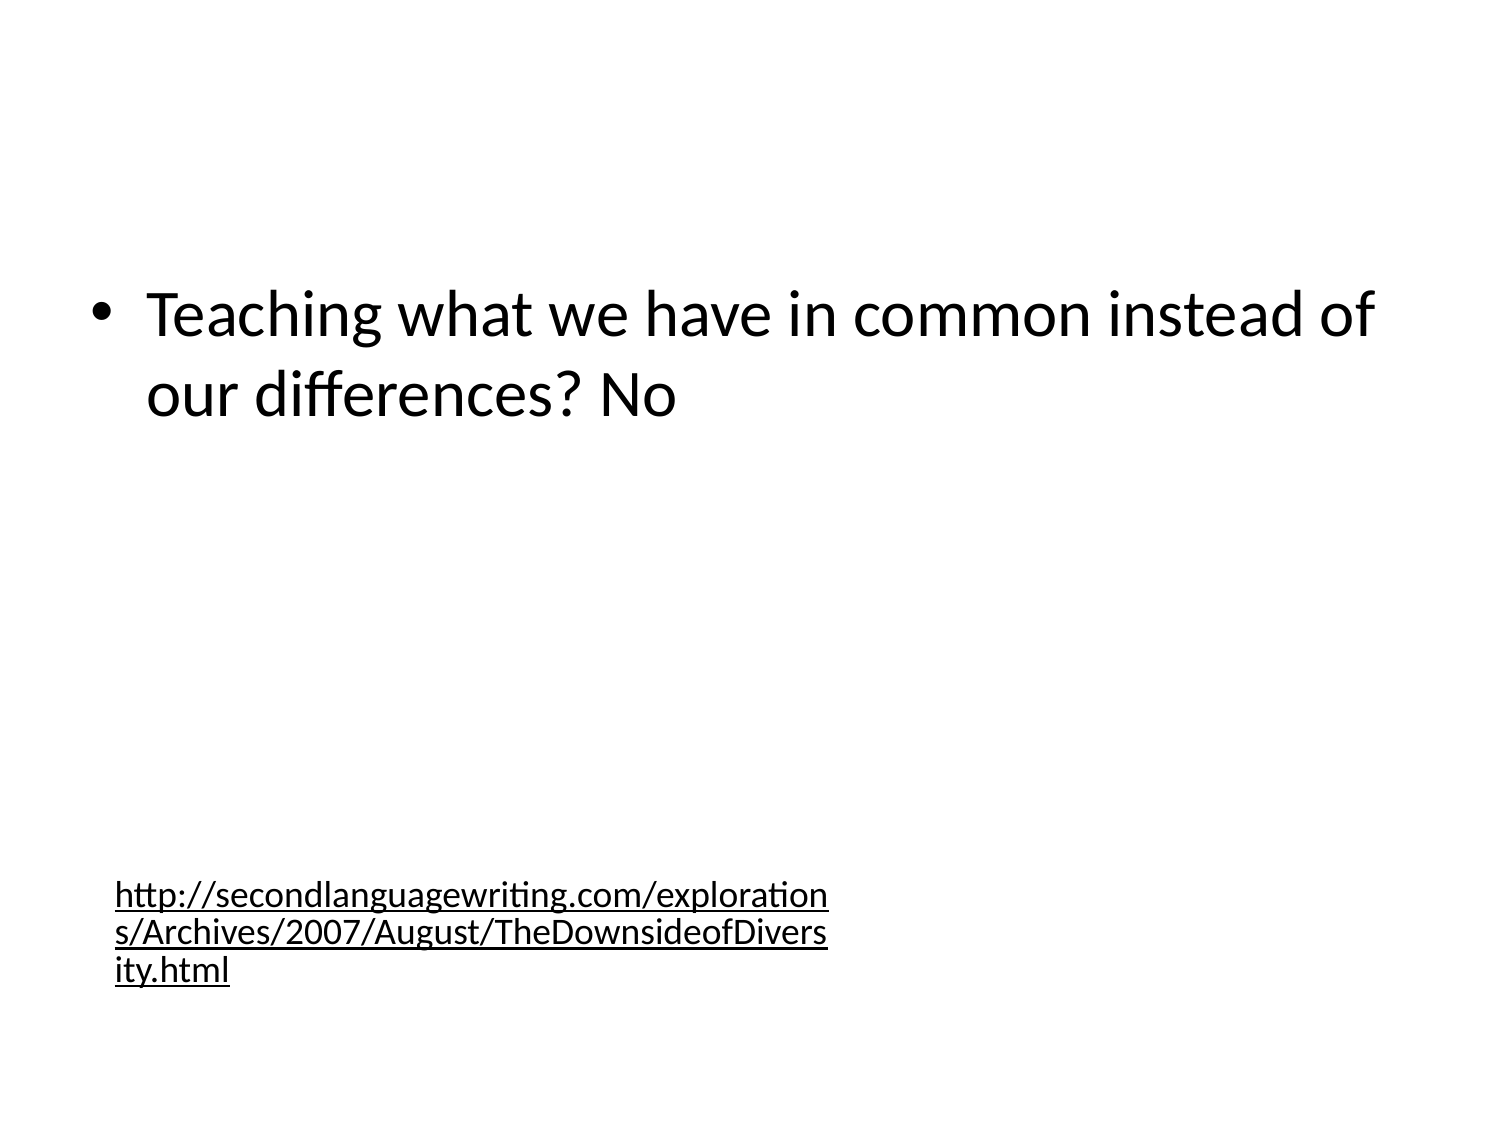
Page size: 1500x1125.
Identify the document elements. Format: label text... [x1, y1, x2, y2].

text_box http://secondlanguagewriting.com/explorations/Archives/2007/August/TheDownsideofDiversity.html [99, 862, 850, 968]
list Teaching what we have in common instead of our differences? No [75, 262, 1425, 1005]
